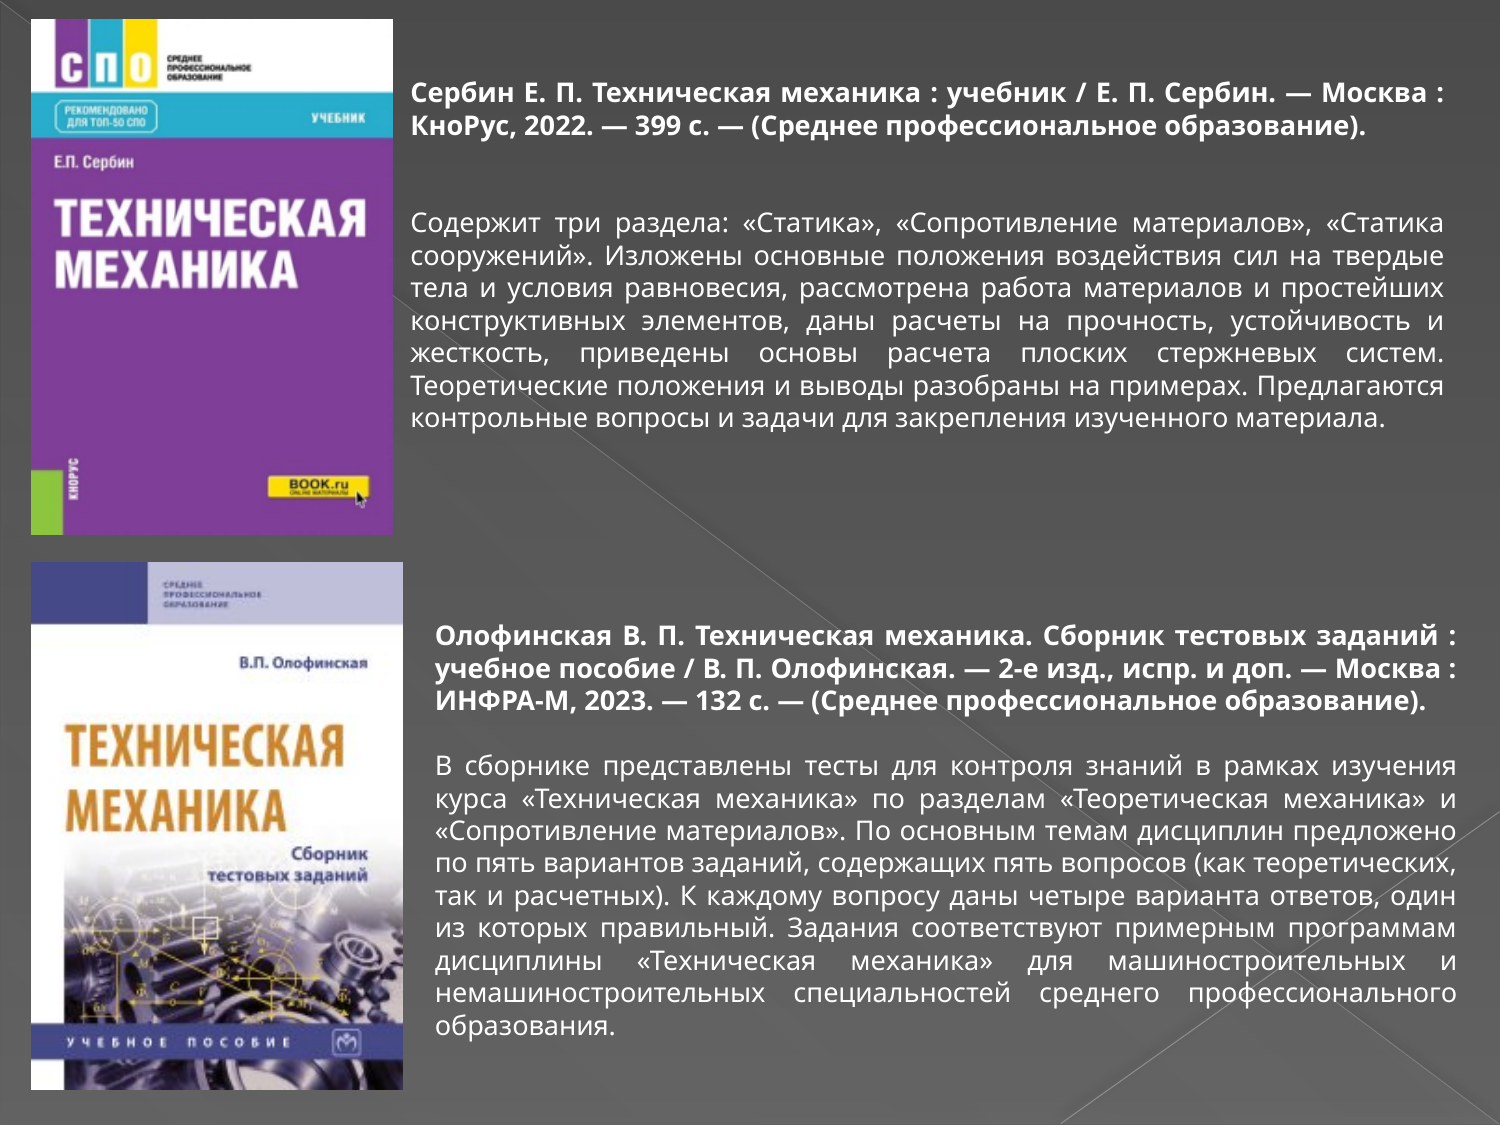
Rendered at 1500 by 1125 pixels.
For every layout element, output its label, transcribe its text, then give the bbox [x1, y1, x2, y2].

picture [31, 562, 403, 1091]
text_box Сербин Е. П. Техническая механика : учебник / Е. П. Сербин. — Москва : КноРус, 2022. — 399 с. — (Среднее профессиональное образование). Содержит три раздела: «Статика», «Сопротивление материалов», «Статика сооружений». Изложены основные положения воздействия сил на твердые тела и условия равновесия, рассмотрена работа материалов и простейших конструктивных элементов, даны расчеты на прочность, устойчивость и жесткость, приведены основы расчета плоских стержневых систем. Теоретические положения и выводы разобраны на примерах. Предлагаются контрольные вопросы и задачи для закрепления изученного материала. [398, 68, 1459, 441]
picture [31, 18, 393, 535]
text_box Олофинская В. П. Техническая механика. Сборник тестовых заданий : учебное пособие / В. П. Олофинская. — 2-е изд., испр. и доп. — Москва : ИНФРА-М, 2023. — 132 с. — (Среднее профессиональное образование). В сборнике представлены тесты для контроля знаний в рамках изучения курса «Техническая механика» по разделам «Теоретическая механика» и «Сопротивление материалов». По основным темам дисциплин предложено по пять вариантов заданий, содержащих пять вопросов (как теоретических, так и расчетных). К каждому вопросу даны четыре варианта ответов, один из которых правильный. Задания соответствуют примерным программам дисциплины «Техническая механика» для машиностроительных и немашиностроительных специальностей среднего профессионального образования. [419, 611, 1472, 1049]
